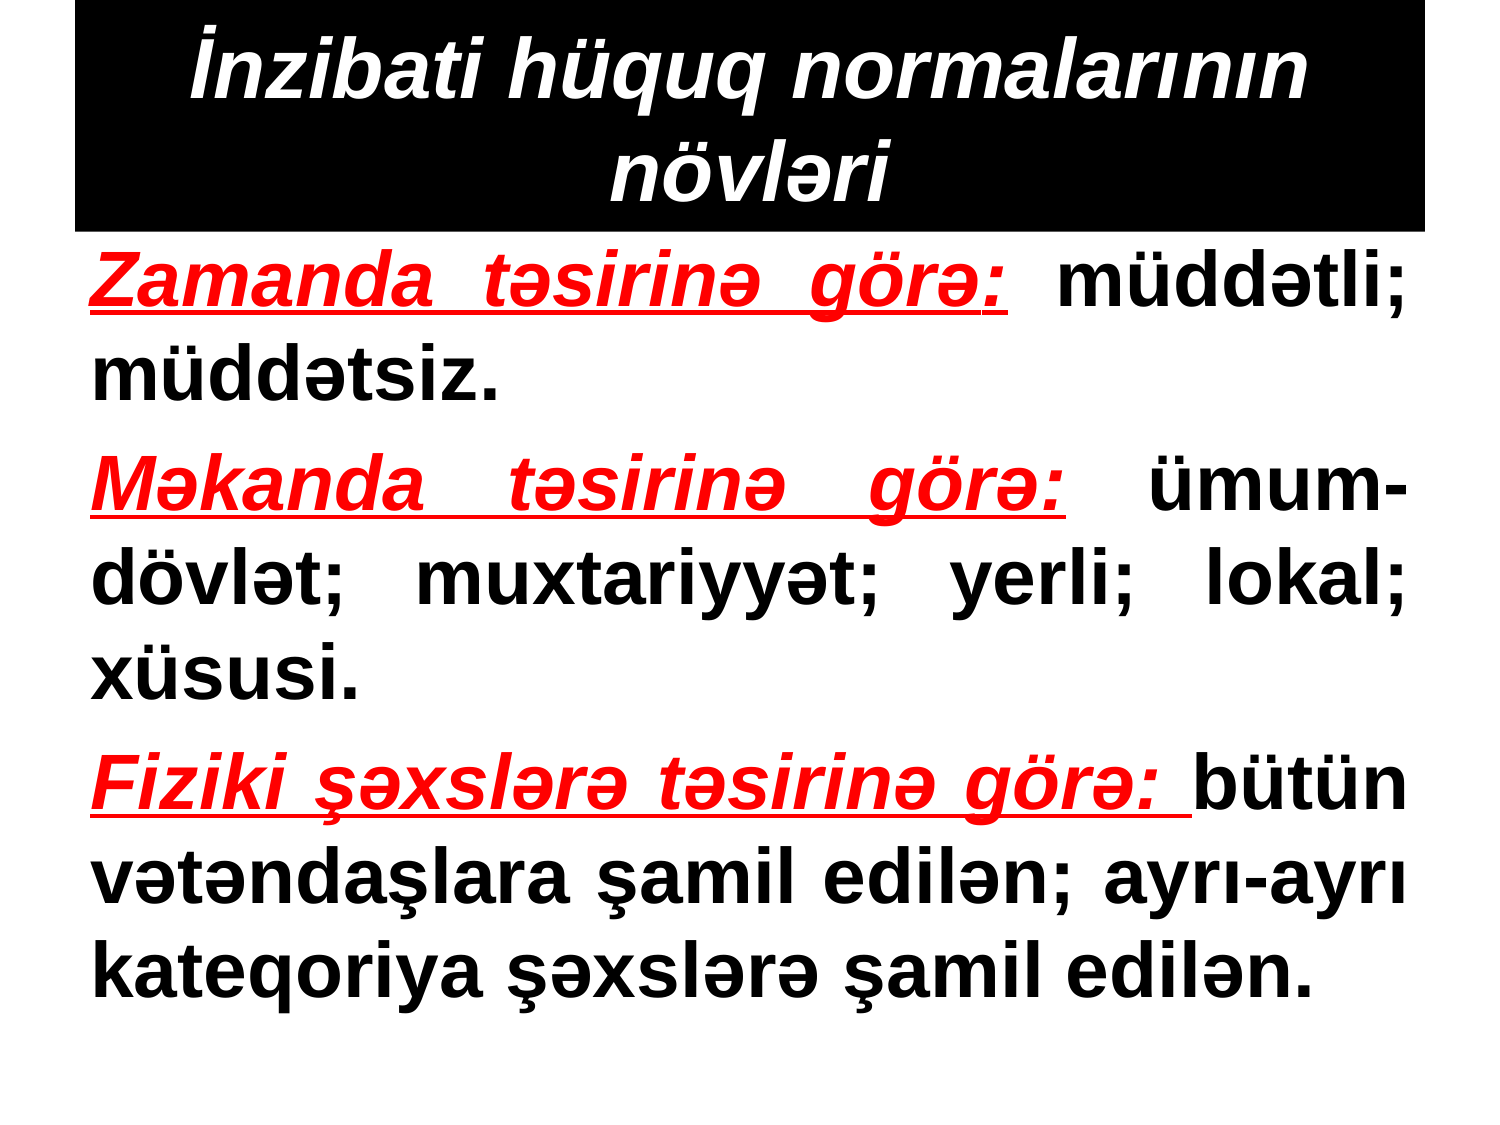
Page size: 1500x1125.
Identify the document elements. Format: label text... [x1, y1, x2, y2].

list Zamanda təsirinə görə: müddətli; müddətsiz. Məkanda təsirinə görə: ümum-dövlət; muxtariyyət; yerli; lokal; xüsusi. Fiziki şəxslərə təsirinə görə: bütün vətəndaşlara şamil edilən; ayrı-ayrı kateqoriya şəxslərə şamil edilən. [75, 219, 1425, 1090]
title İnzibati hüquq normalarının növləri [75, 0, 1425, 219]
